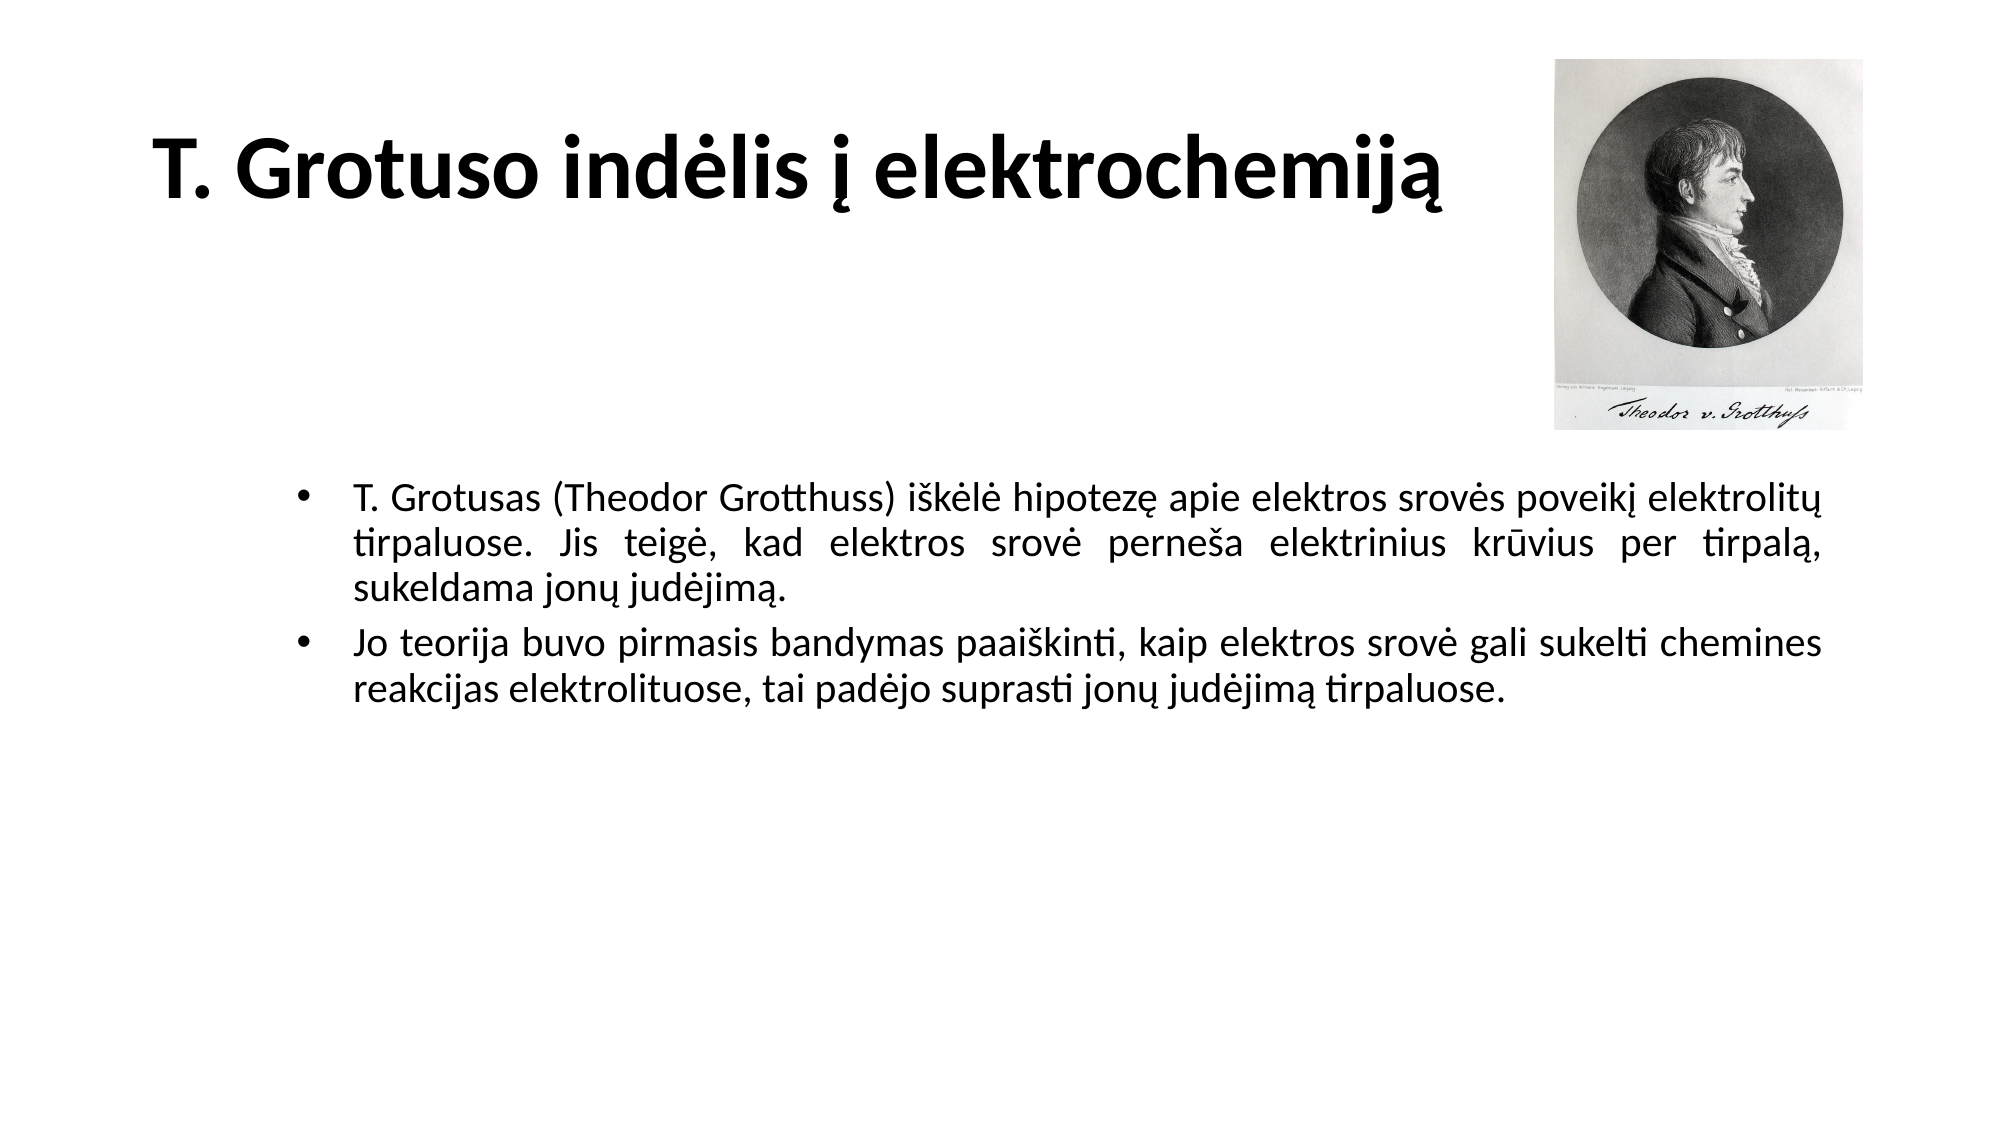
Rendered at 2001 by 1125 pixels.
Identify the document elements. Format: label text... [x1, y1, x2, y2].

picture [1553, 59, 1863, 431]
list T. Grotusas (Theodor Grotthuss) iškėlė hipotezę apie elektros srovės poveikį elektrolitų tirpaluose. Jis teigė, kad elektros srovė perneša elektrinius krūvius per tirpalą, sukeldama jonų judėjimą. Jo teorija buvo pirmasis bandymas paaiškinti, kaip elektros srovė gali sukelti chemines reakcijas elektrolituose, tai padėjo suprasti jonų judėjimą tirpaluose. [113, 467, 1838, 879]
title T. Grotuso indėlis į elektrochemiją [137, 59, 1552, 278]
